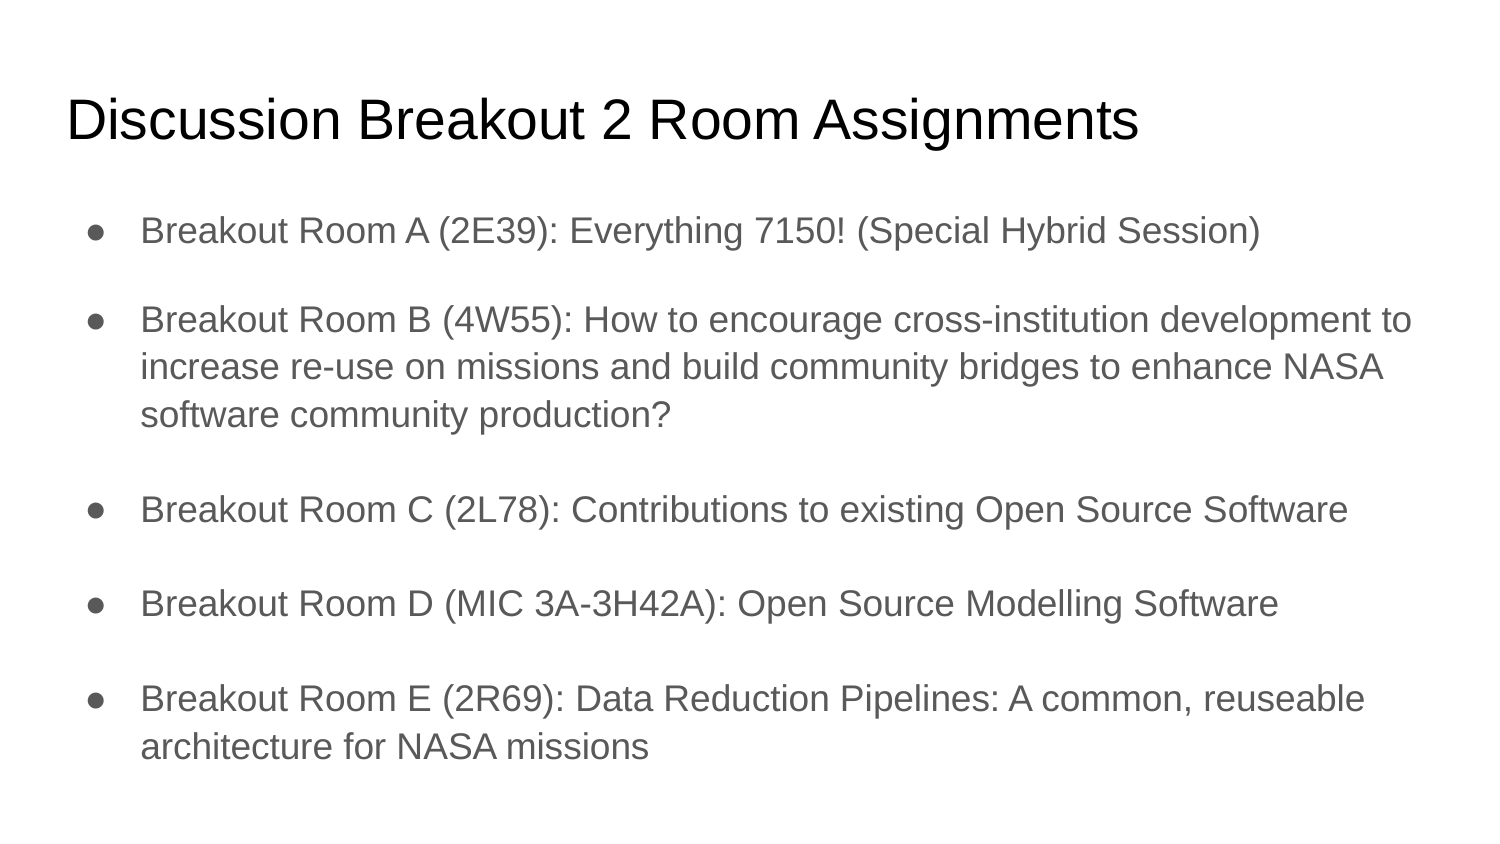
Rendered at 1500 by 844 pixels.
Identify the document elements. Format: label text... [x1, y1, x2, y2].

list Breakout Room A (2E39): Everything 7150! (Special Hybrid Session) Breakout Room B (4W55): How to encourage cross-institution development to increase re-use on missions and build community bridges to enhance NASA software community production? Breakout Room C (2L78): Contributions to existing Open Source Software Breakout Room D (MIC 3A-3H42A): Open Source Modelling Software Breakout Room E (2R69): Data Reduction Pipelines: A common, reuseable architecture for NASA missions [51, 189, 1449, 788]
title Discussion Breakout 2 Room Assignments [51, 72, 1449, 167]
